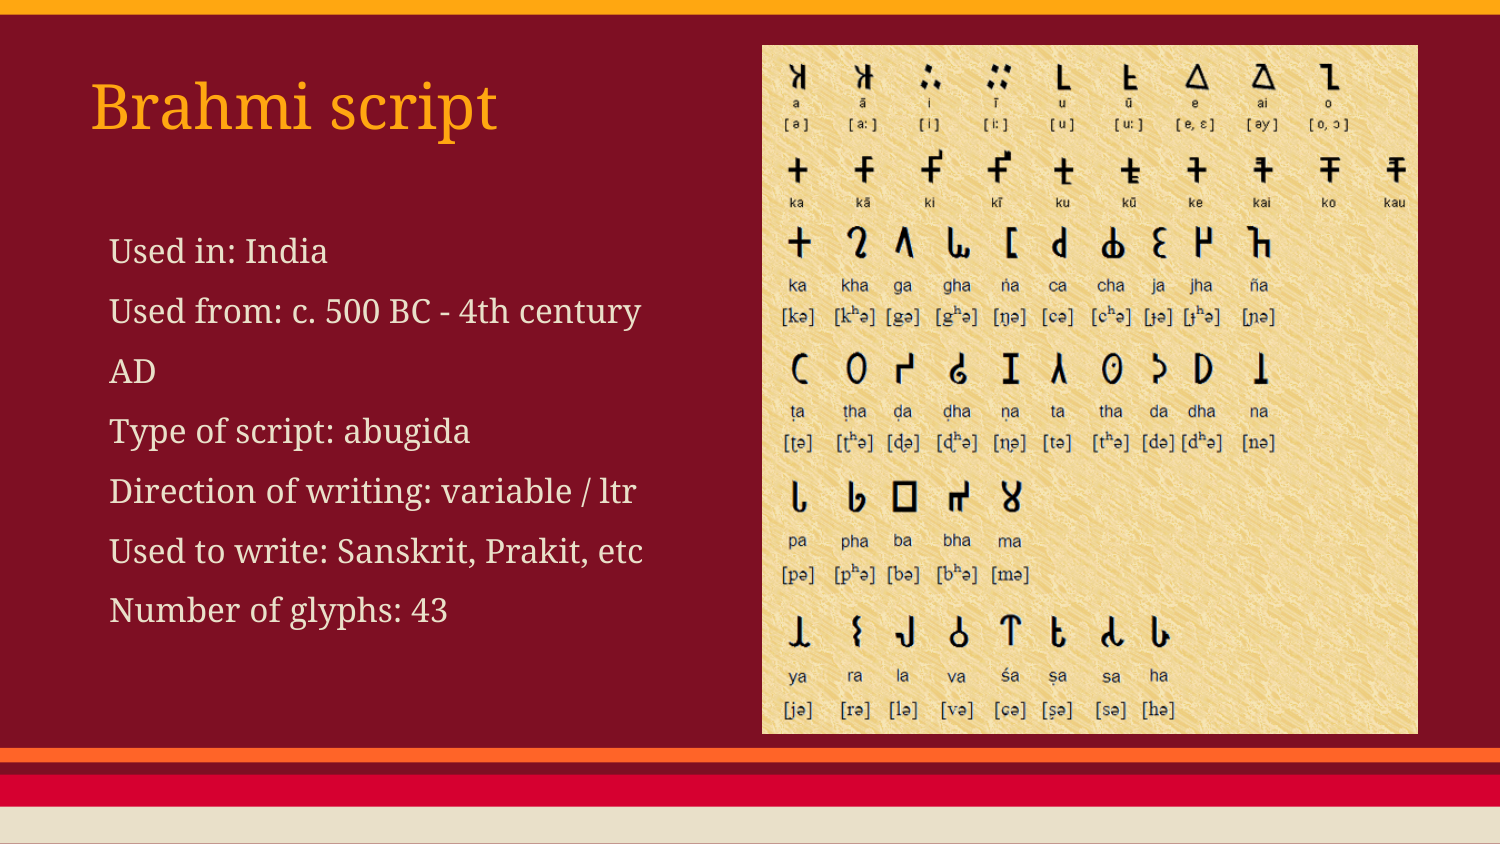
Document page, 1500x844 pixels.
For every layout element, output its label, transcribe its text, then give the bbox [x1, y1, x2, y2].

list Used in: India Used from: c. 500 BC - 4th century AD Type of script: abugida Direction of writing: variable / ltr Used to write: Sanskrit, Prakit, etc Number of glyphs: 43 [94, 195, 690, 649]
picture [762, 45, 1419, 735]
title Brahmi script [75, 33, 1425, 175]
